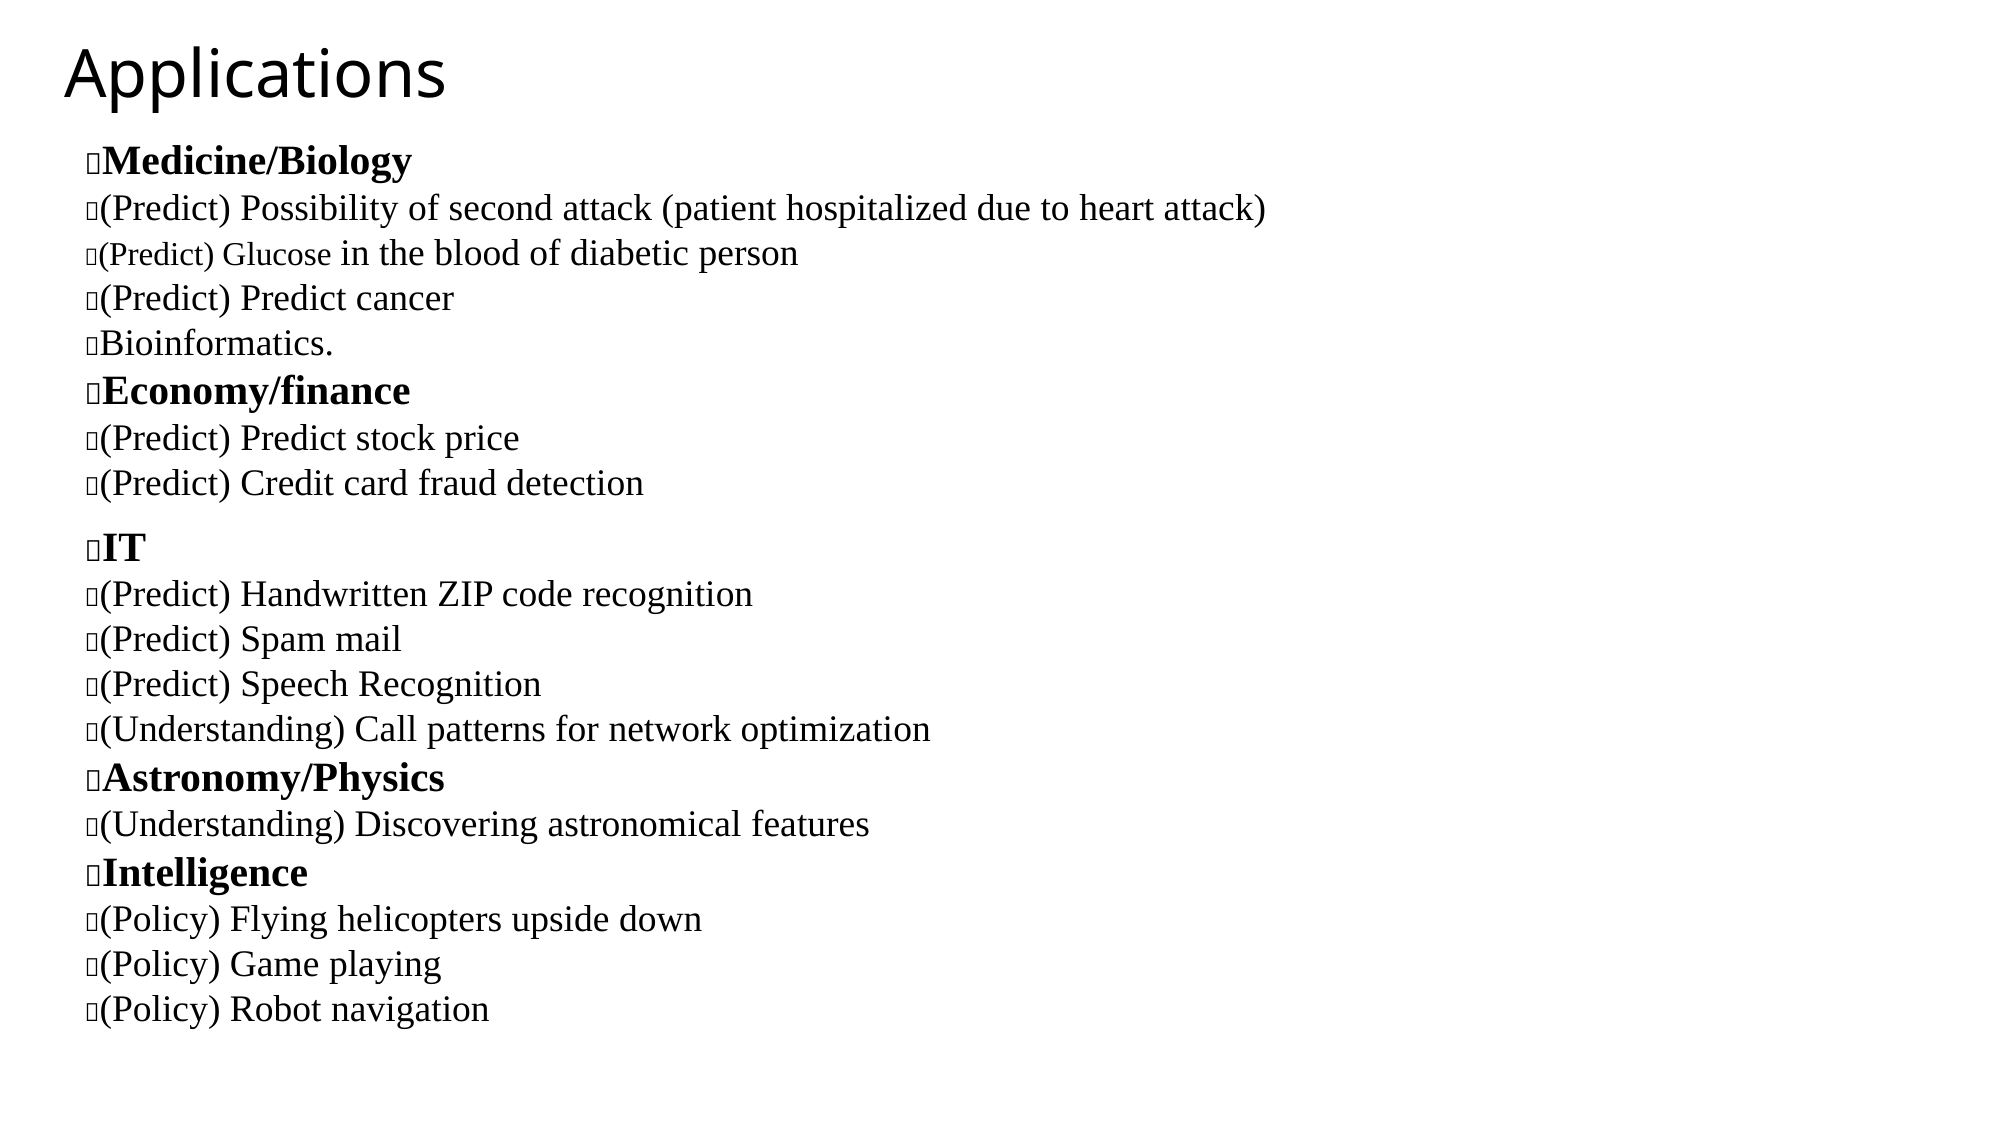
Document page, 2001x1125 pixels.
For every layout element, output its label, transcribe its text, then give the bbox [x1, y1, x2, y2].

text_box IT (Predict) Handwritten ZIP code recognition (Predict) Spam mail (Predict) Speech Recognition (Understanding) Call patterns for network optimization Astronomy/Physics (Understanding) Discovering astronomical features Intelligence (Policy) Flying helicopters upside down (Policy) Game playing (Policy) Robot navigation [69, 452, 1842, 1037]
title Applications [49, 8, 1775, 144]
text_box Medicine/Biology (Predict) Possibility of second attack (patient hospitalized due to heart attack) (Predict) Glucose in the blood of diabetic person (Predict) Predict cancer Bioinformatics. Economy/finance (Predict) Predict stock price (Predict) Credit card fraud detection [69, 125, 1717, 452]
